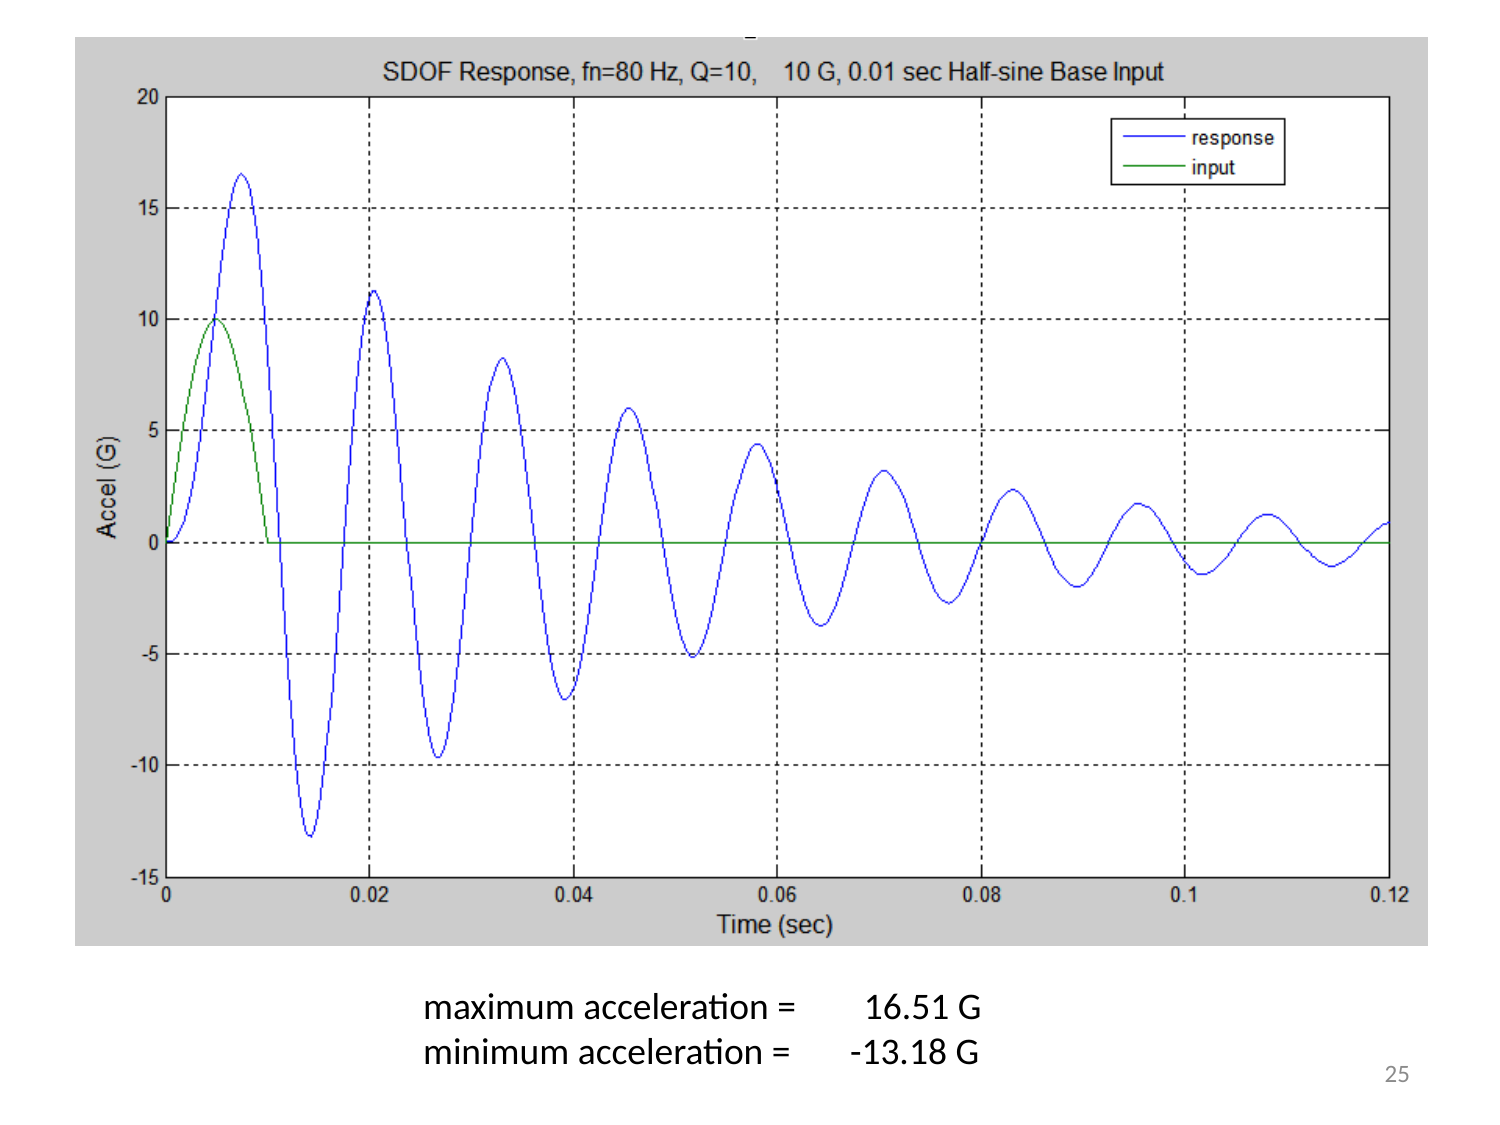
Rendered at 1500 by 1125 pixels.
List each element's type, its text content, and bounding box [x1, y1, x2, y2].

text_box maximum acceleration = 16.51 G minimum acceleration = -13.18 G [399, 974, 1150, 1080]
picture [74, 37, 1429, 946]
slide_number 25 [1074, 1042, 1425, 1103]
